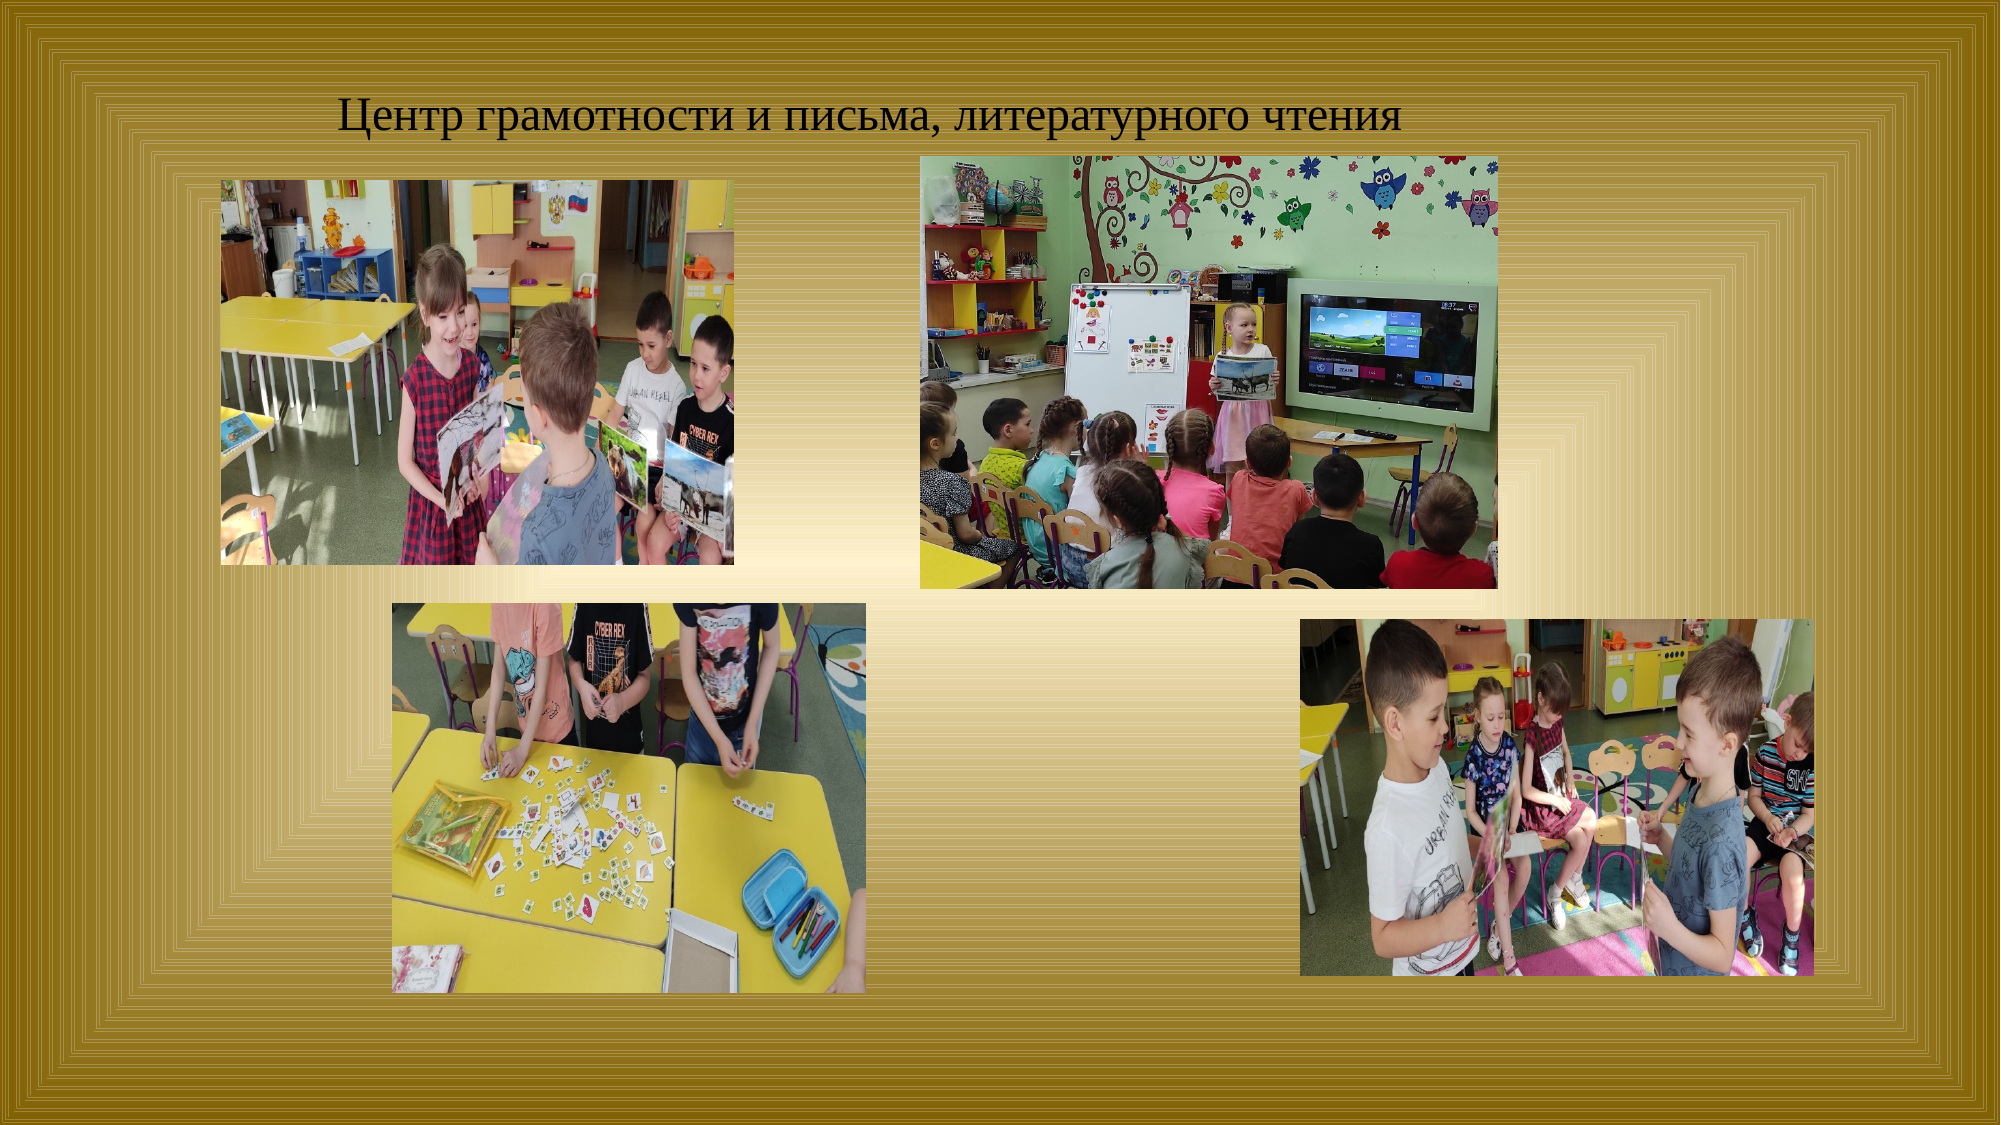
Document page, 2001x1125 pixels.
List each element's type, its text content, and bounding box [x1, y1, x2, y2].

picture [1300, 619, 1814, 976]
title Центр грамотности и письма, литературного чтения [273, 69, 1745, 161]
picture [221, 180, 734, 566]
picture [392, 603, 866, 993]
picture [920, 156, 1498, 589]
